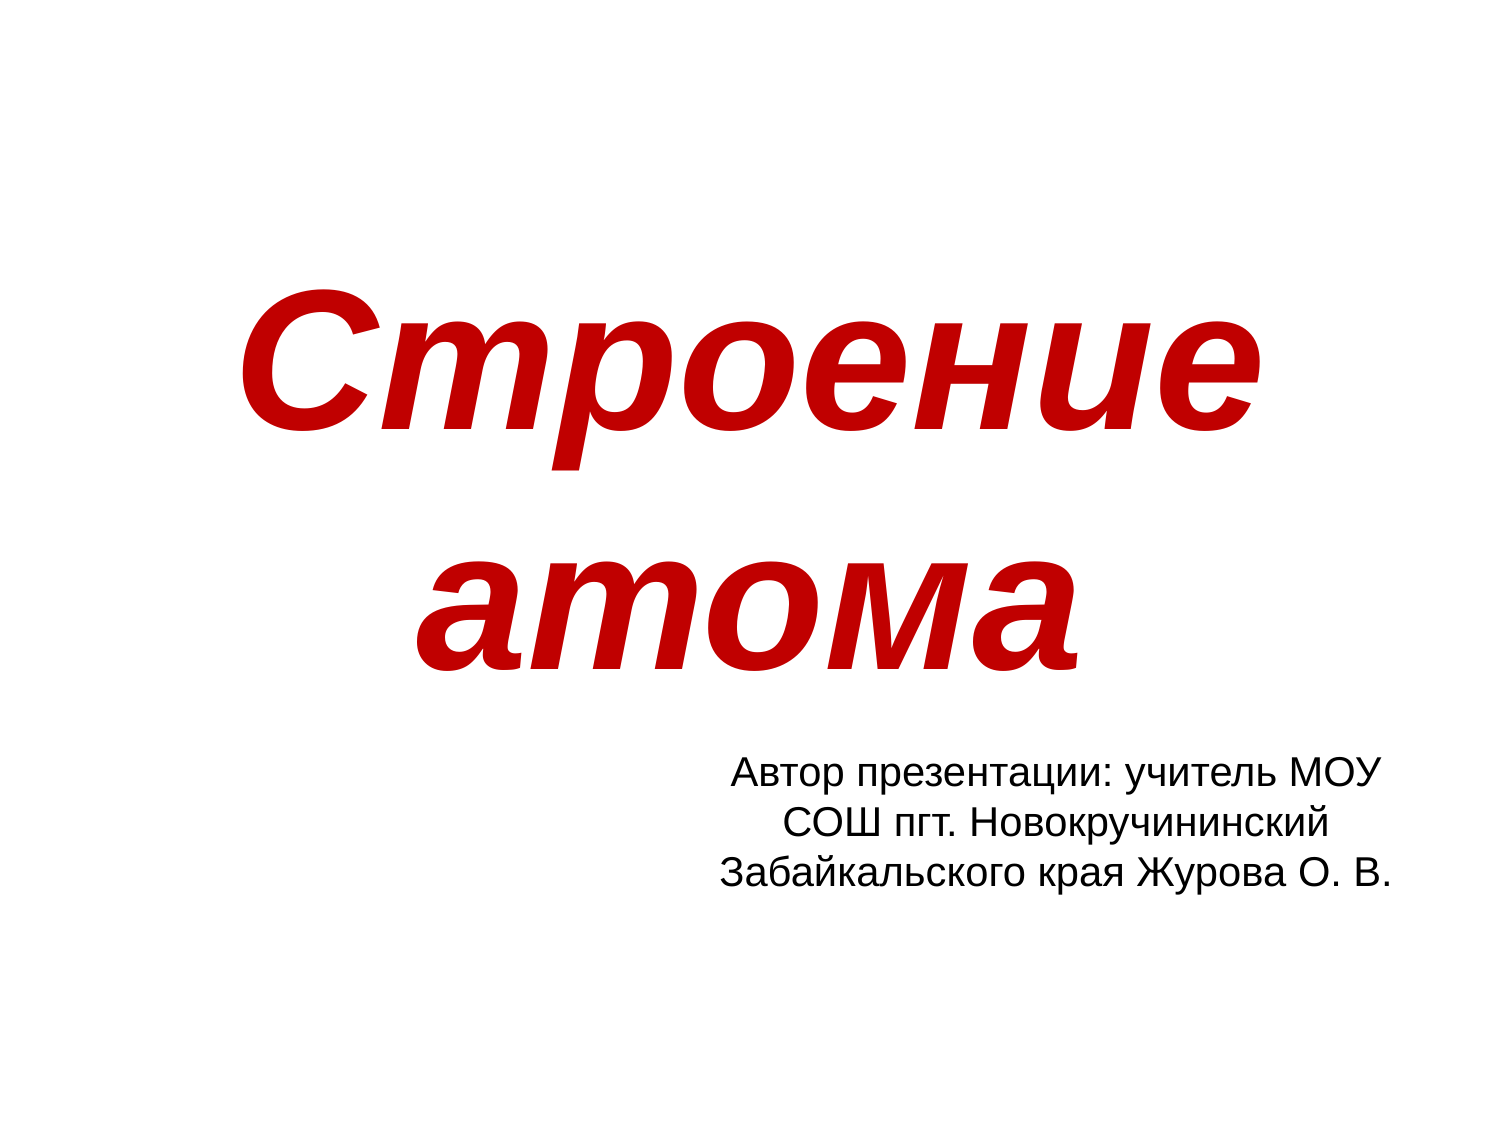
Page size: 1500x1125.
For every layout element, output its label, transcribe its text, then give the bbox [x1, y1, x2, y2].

title Строение атома [112, 349, 1388, 591]
subtitle Автор презентации: учитель МОУ СОШ пгт. Новокручининский Забайкальского края Журова О. В. [699, 737, 1413, 1026]
